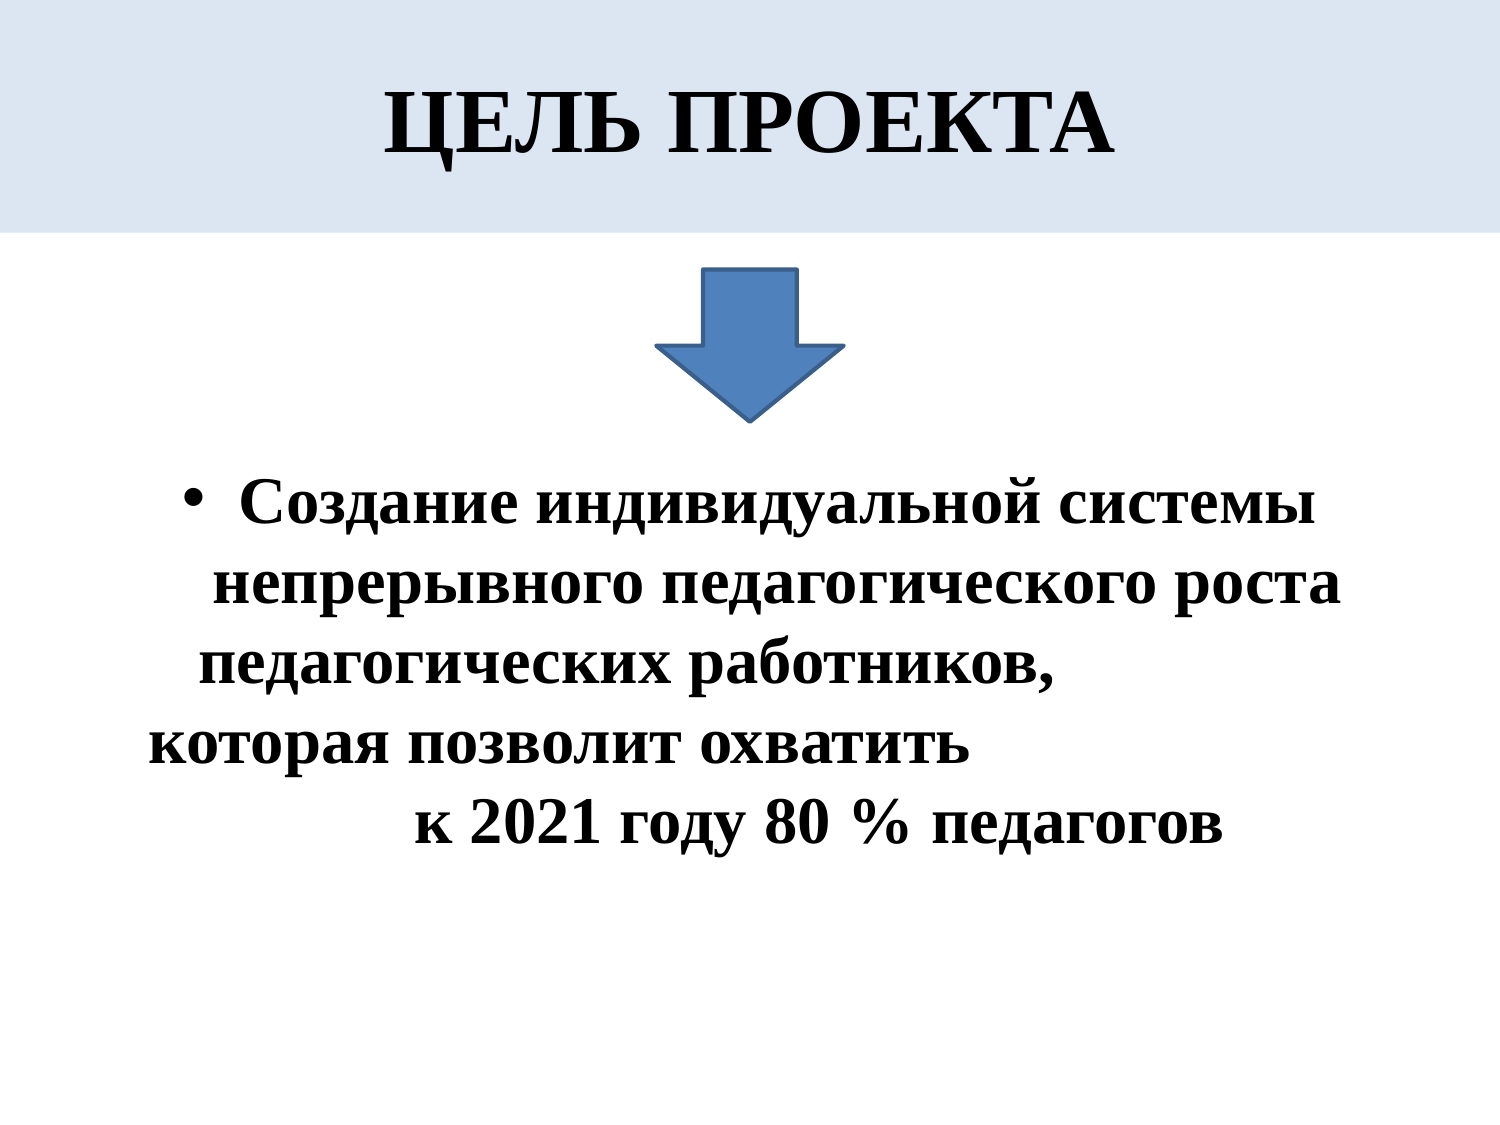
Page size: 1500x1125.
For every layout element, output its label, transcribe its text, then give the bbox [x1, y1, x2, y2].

title ЦЕЛЬ ПРОЕКТА [0, 0, 1500, 233]
text_box [654, 267, 846, 424]
list Создание индивидуальной системы непрерывного педагогического роста педагогических работников, которая позволит охватить к 2021 году 80 % педагогов [75, 262, 1425, 1005]
